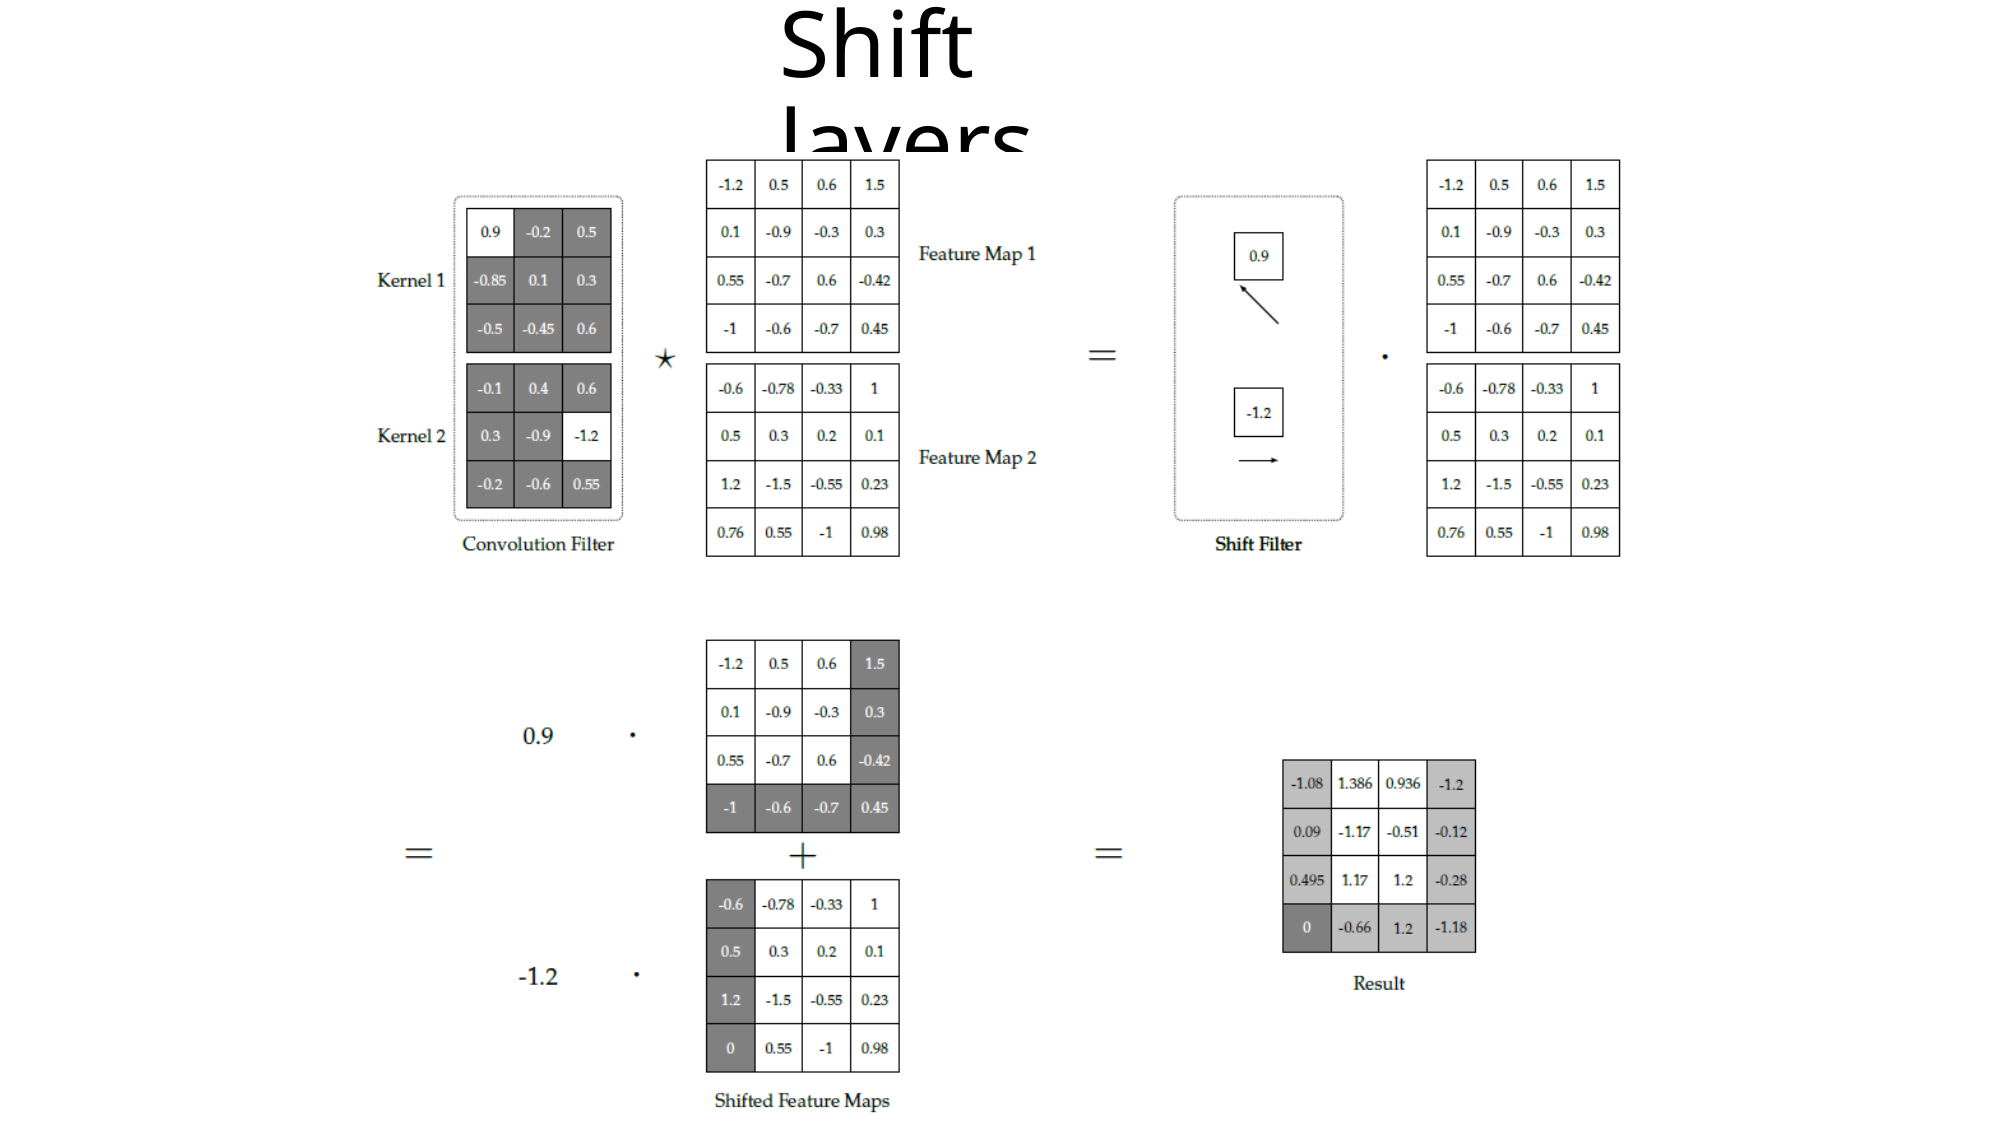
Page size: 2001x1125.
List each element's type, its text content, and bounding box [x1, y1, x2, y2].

title Shift layers [764, 19, 1236, 152]
picture [372, 152, 1628, 1125]
